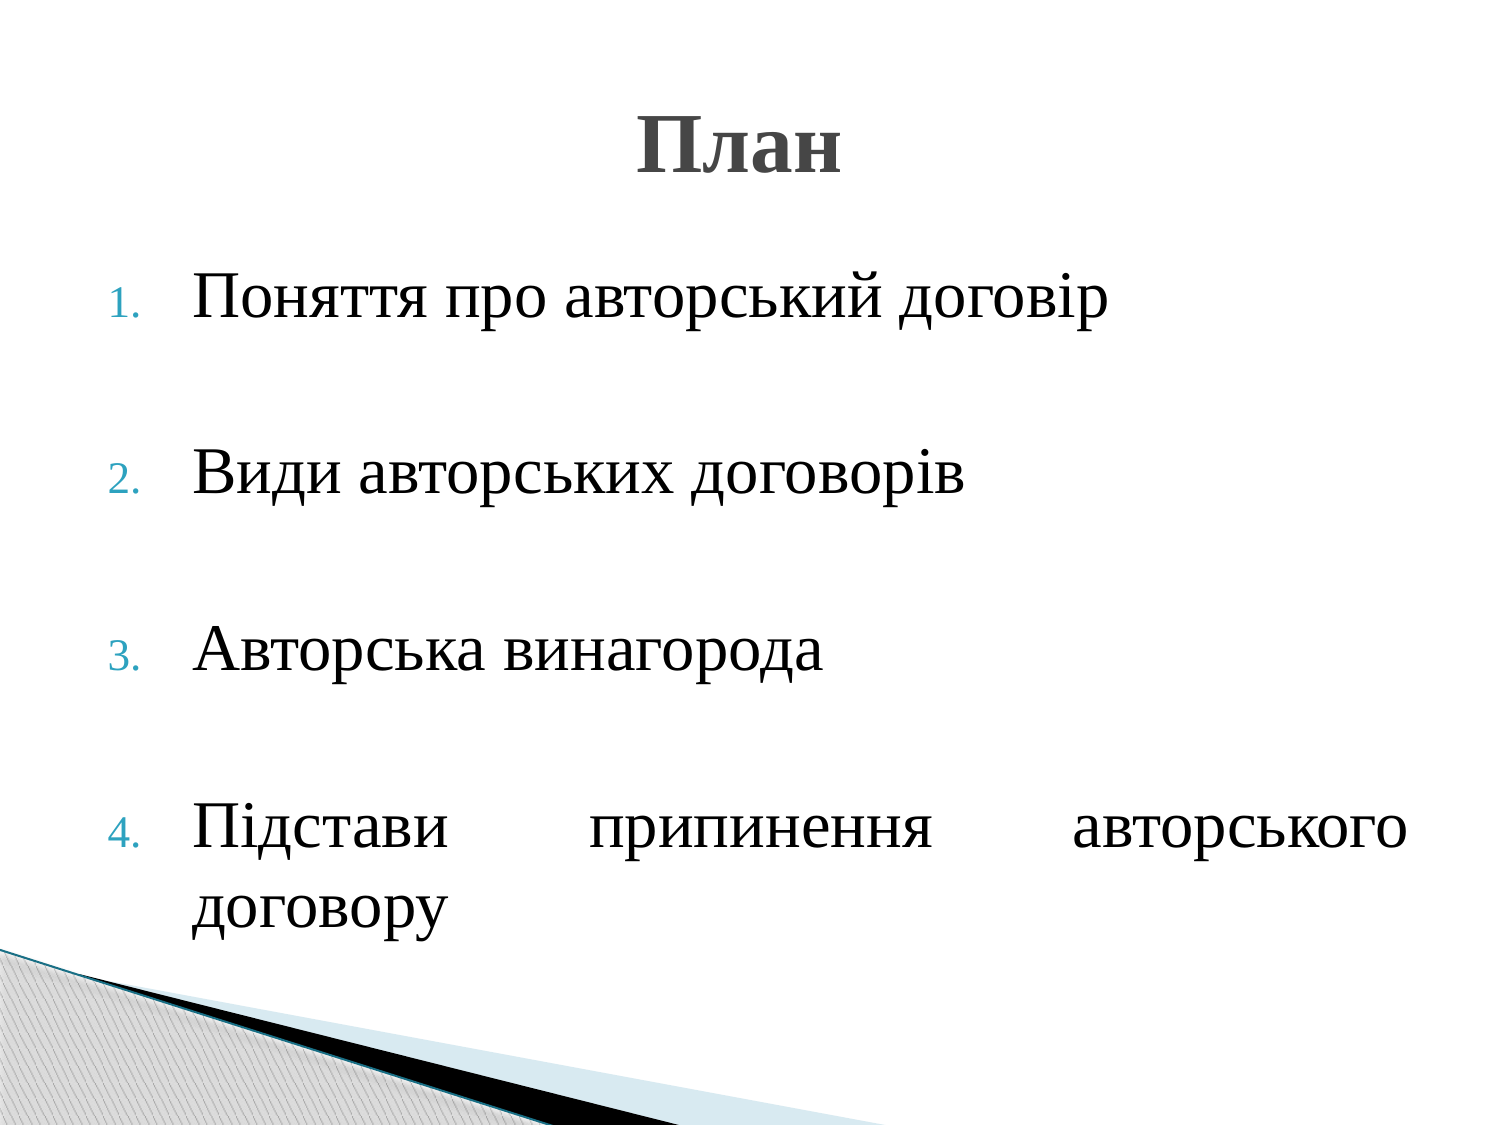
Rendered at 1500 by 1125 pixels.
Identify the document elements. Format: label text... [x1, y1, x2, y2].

title План [75, 45, 1425, 233]
list Поняття про авторський договір Види авторських договорів Авторська винагорода Підстави припинення авторського договору [75, 243, 1425, 986]
